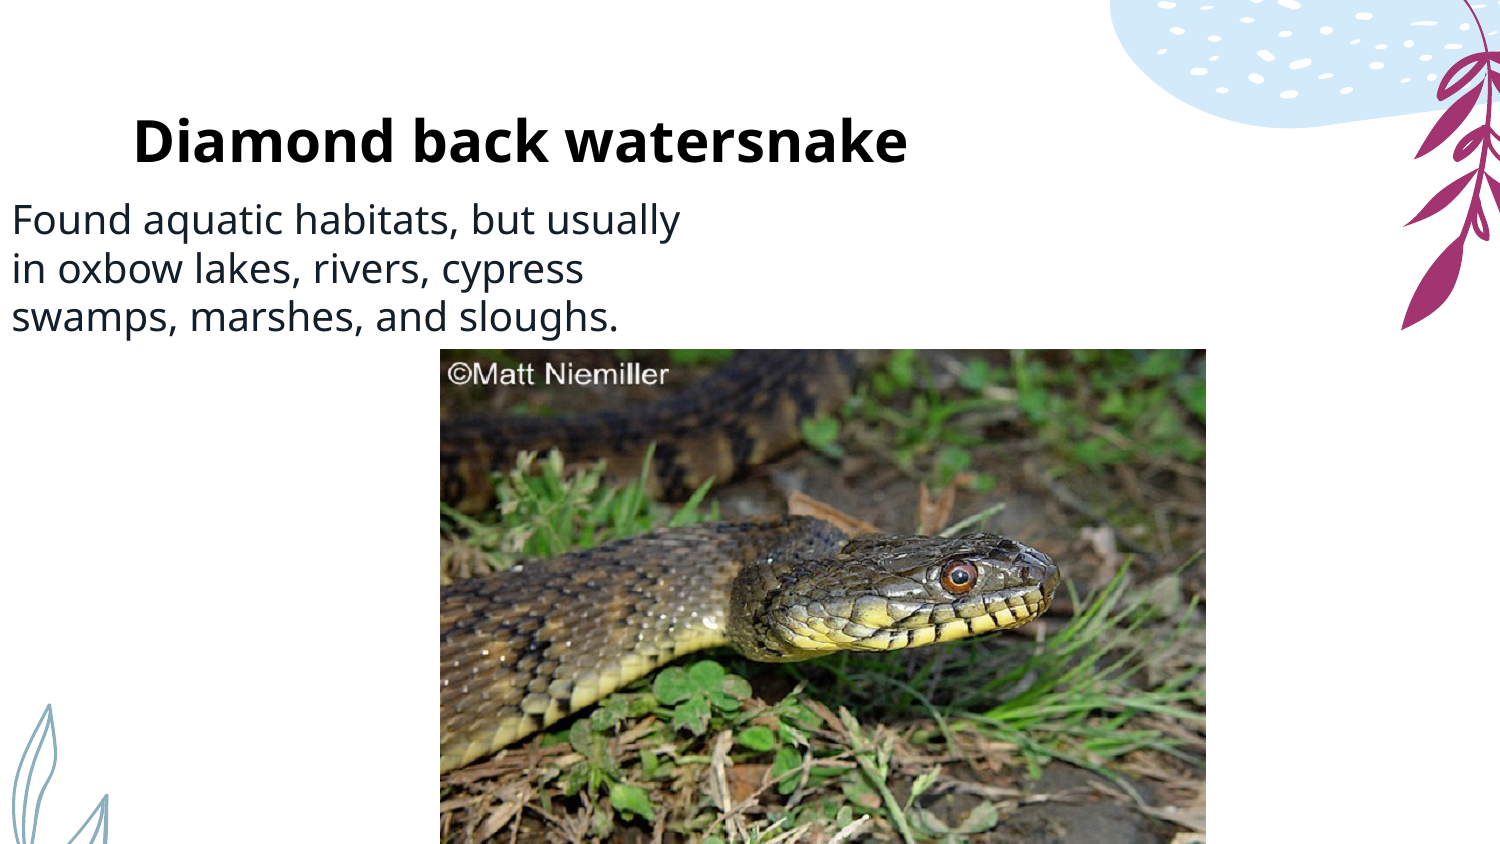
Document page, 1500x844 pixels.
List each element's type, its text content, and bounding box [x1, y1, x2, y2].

title Diamond back watersnake [117, 89, 1383, 184]
text_box Found aquatic habitats, but usually in oxbow lakes, rivers, cypress swamps, marshes, and sloughs. [5, 186, 731, 348]
picture [440, 349, 1206, 844]
